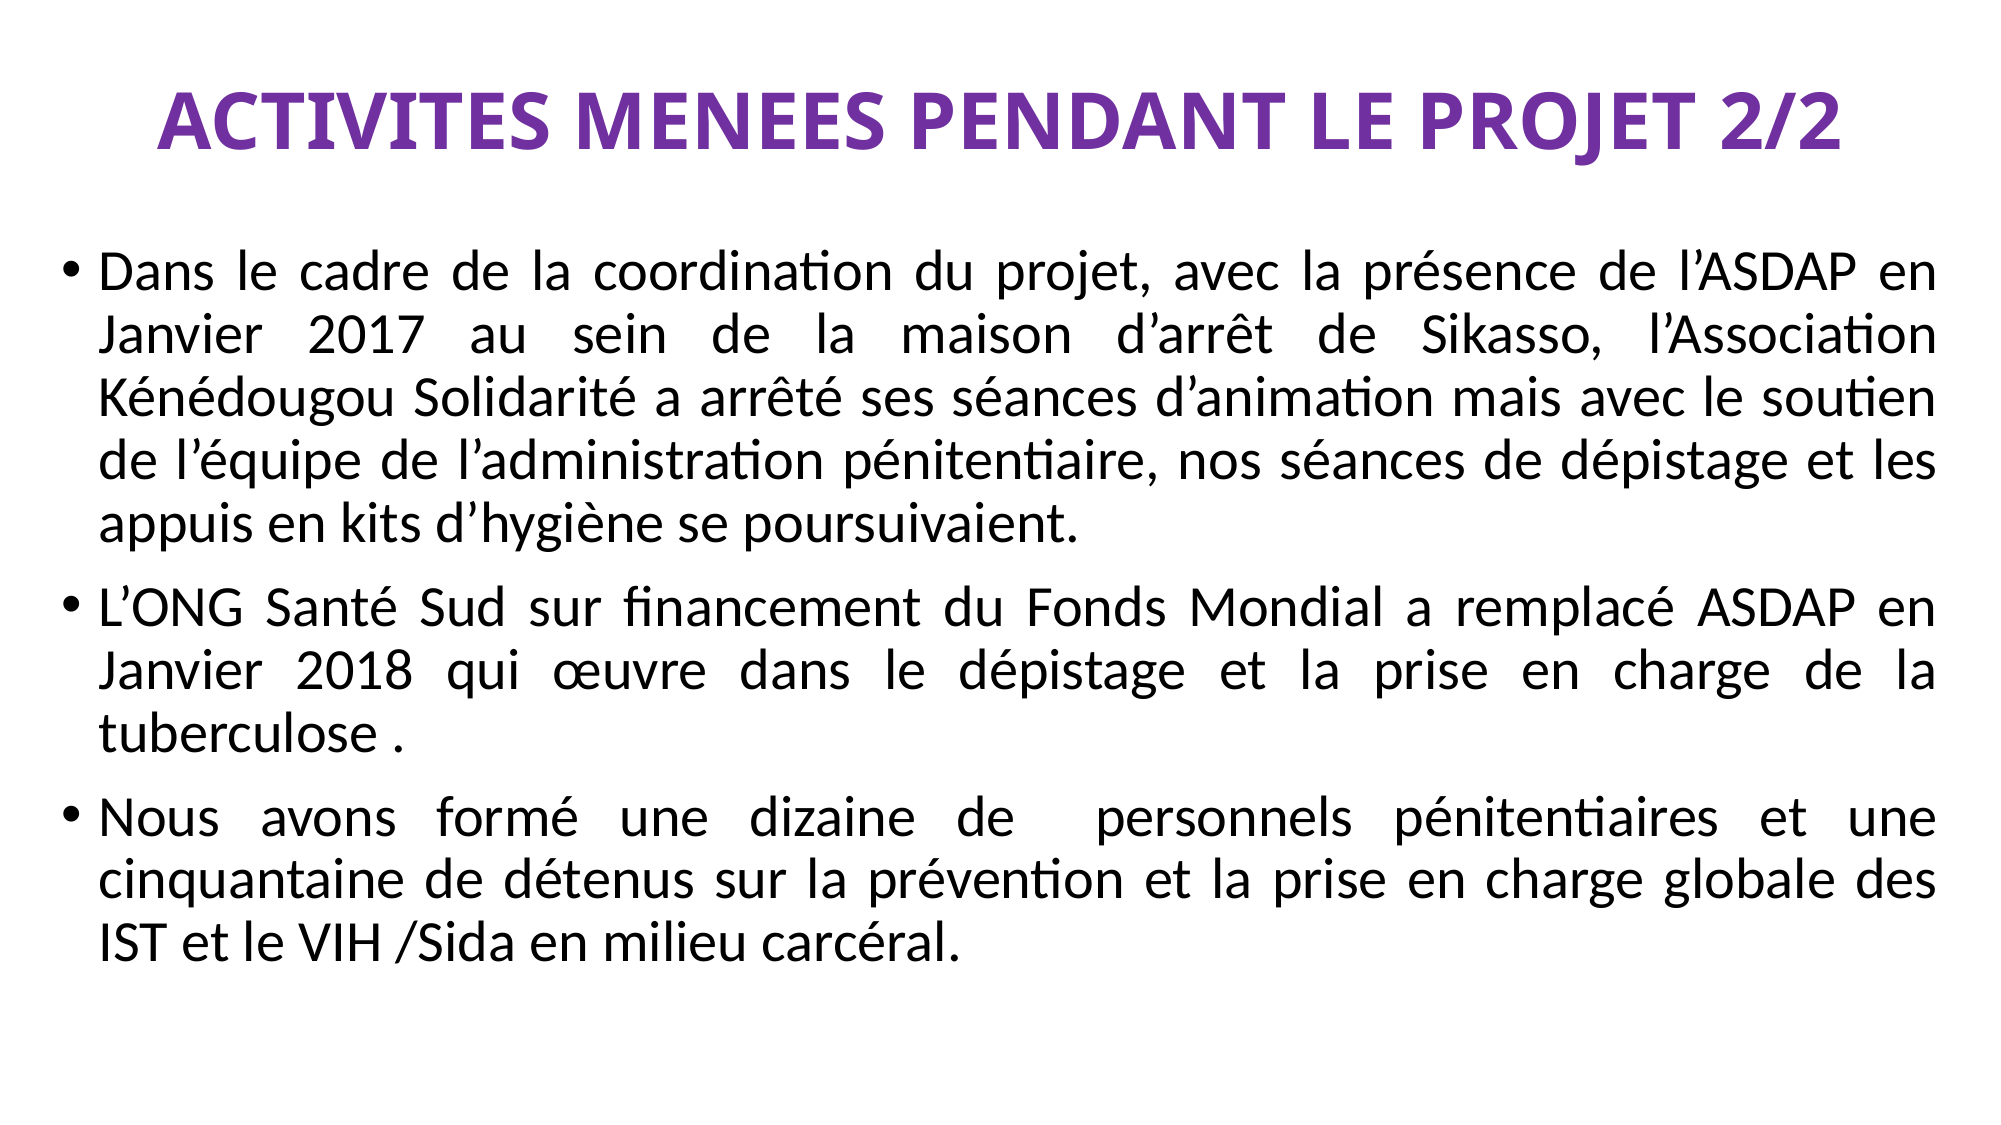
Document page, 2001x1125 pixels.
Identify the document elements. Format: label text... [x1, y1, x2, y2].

list Dans le cadre de la coordination du projet, avec la présence de l’ASDAP en Janvier 2017 au sein de la maison d’arrêt de Sikasso, l’Association Kénédougou Solidarité a arrêté ses séances d’animation mais avec le soutien de l’équipe de l’administration pénitentiaire, nos séances de dépistage et les appuis en kits d’hygiène se poursuivaient. L’ONG Santé Sud sur financement du Fonds Mondial a remplacé ASDAP en Janvier 2018 qui œuvre dans le dépistage et la prise en charge de la tuberculose . Nous avons formé une dizaine de personnels pénitentiaires et une cinquantaine de détenus sur la prévention et la prise en charge globale des IST et le VIH /Sida en milieu carcéral. [46, 232, 1954, 1077]
title ACTIVITES MENEES PENDANT LE PROJET 2/2 [137, 69, 1863, 180]
